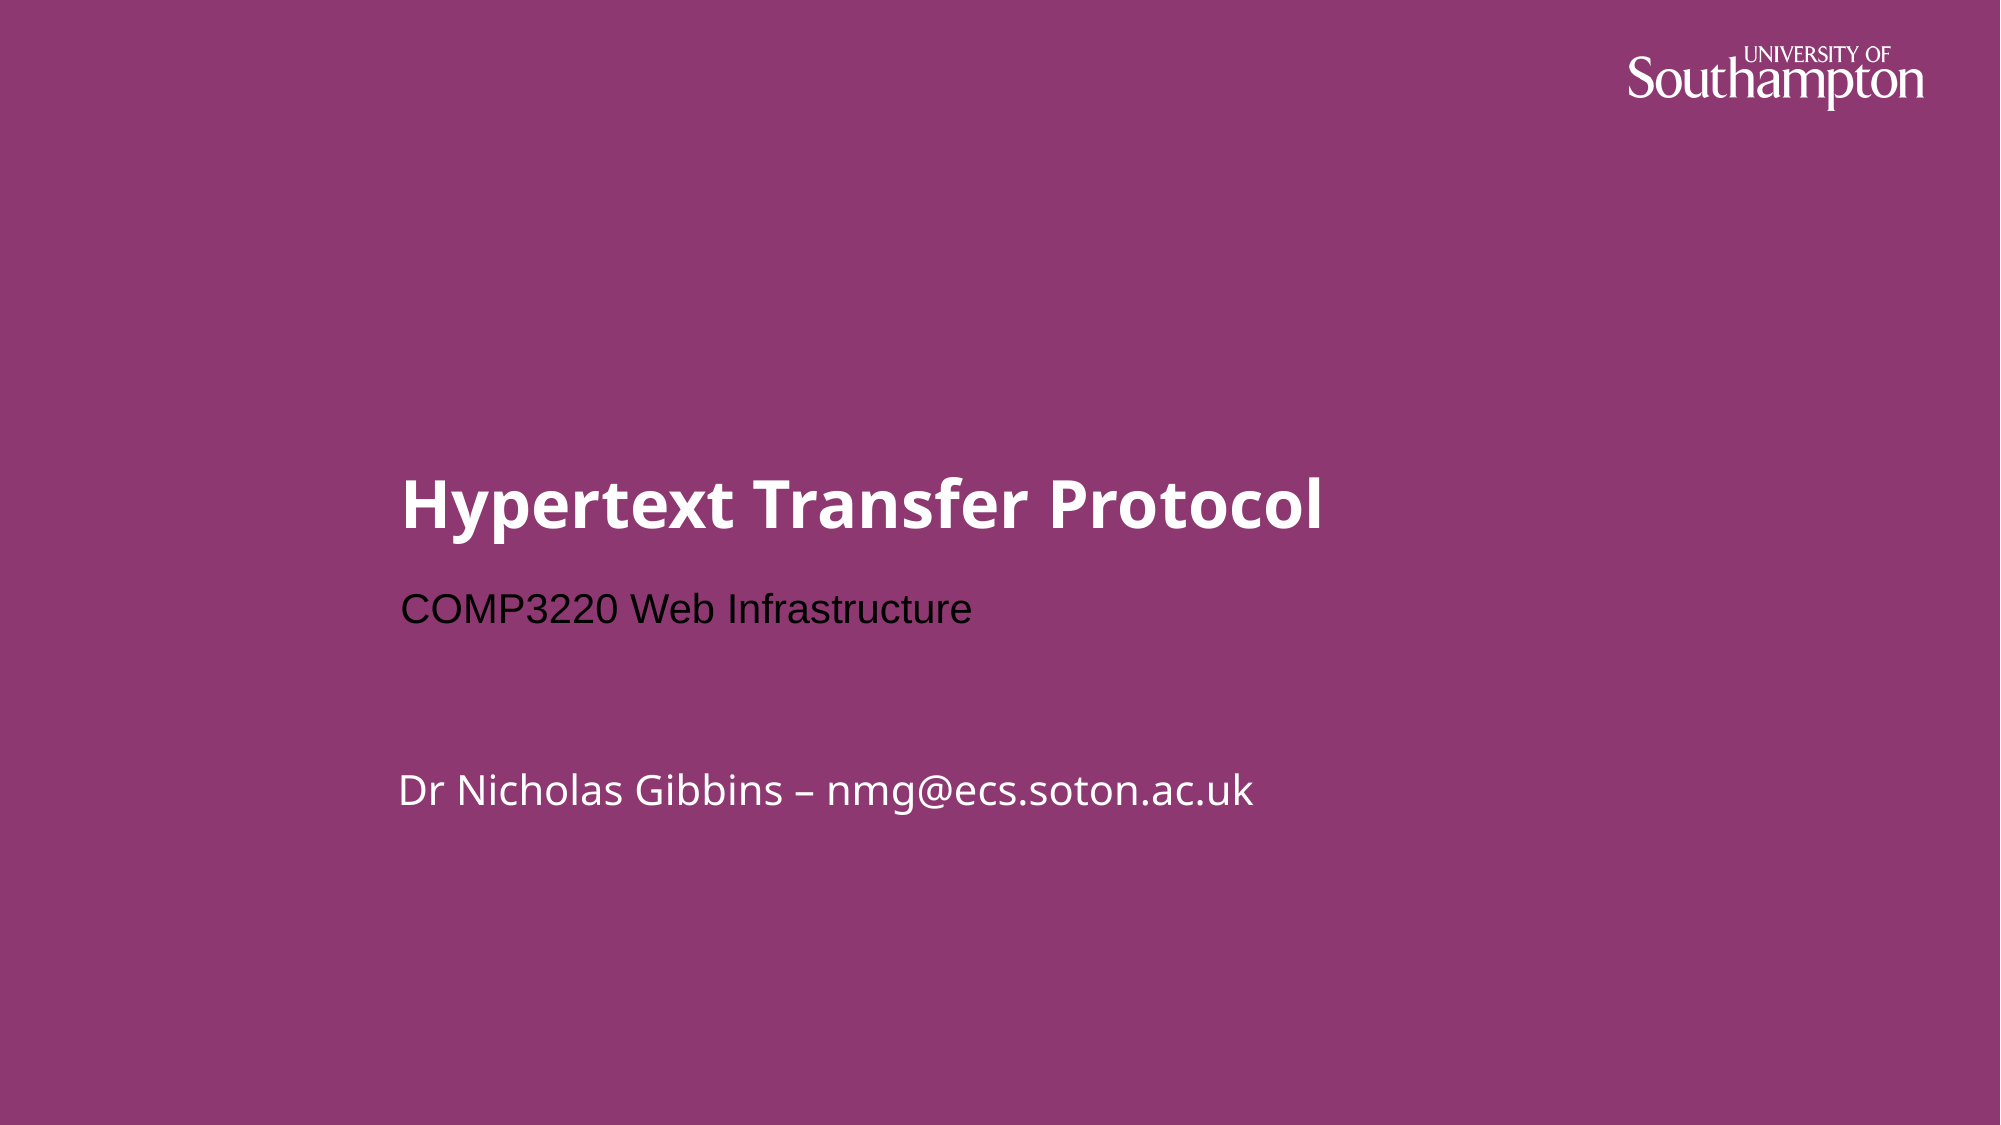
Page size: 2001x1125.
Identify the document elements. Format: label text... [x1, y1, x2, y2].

picture [1629, 46, 1924, 111]
list Dr Nicholas Gibbins – nmg@ecs.soton.ac.uk [385, 763, 1615, 823]
subtitle COMP3220 Web Infrastructure [385, 574, 1615, 740]
title Hypertext Transfer Protocol [385, 350, 1615, 551]
